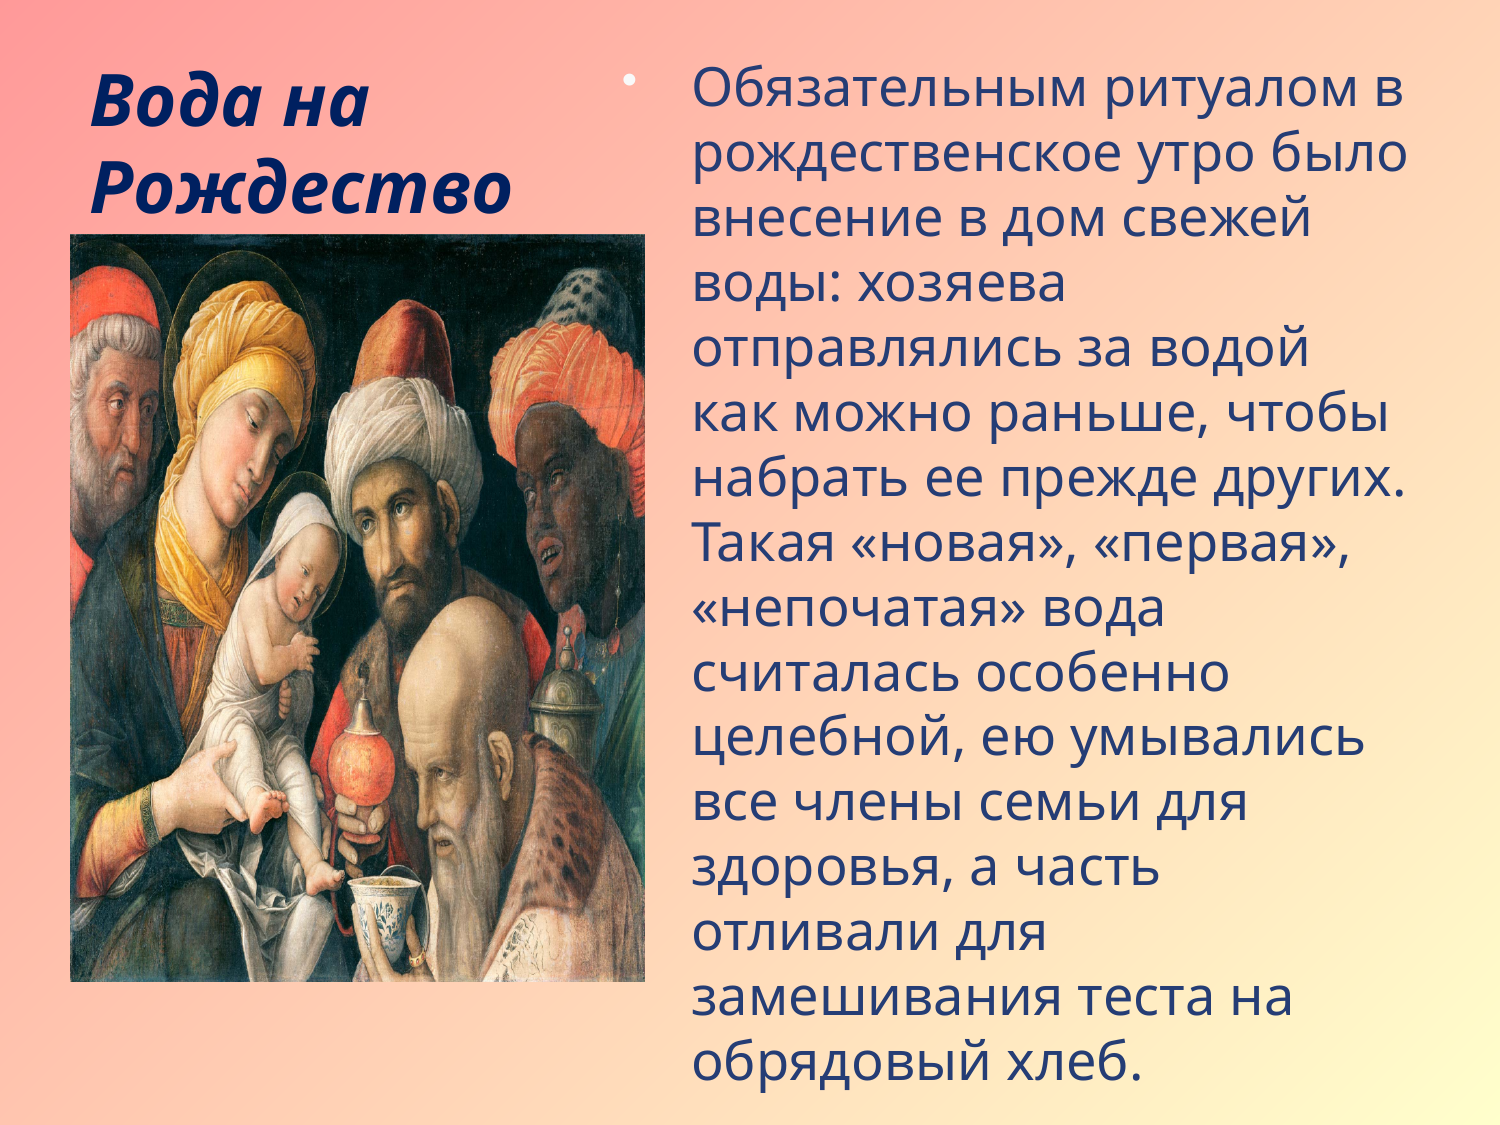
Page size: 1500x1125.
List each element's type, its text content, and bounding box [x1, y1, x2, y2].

picture [70, 234, 645, 982]
list Обязательным ритуалом в рождественское утро было внесение в дом свежей воды: хозяева отправлялись за водой как можно раньше, чтобы набрать ее прежде других. Такая «новая», «первая», «непочатая» вода считалась особенно целебной, ею умывались все члены семьи для здоровья, а часть отливали для замешивания теста на обрядовый хлеб. [586, 44, 1425, 1005]
title Вода на Рождество [75, 44, 569, 234]
